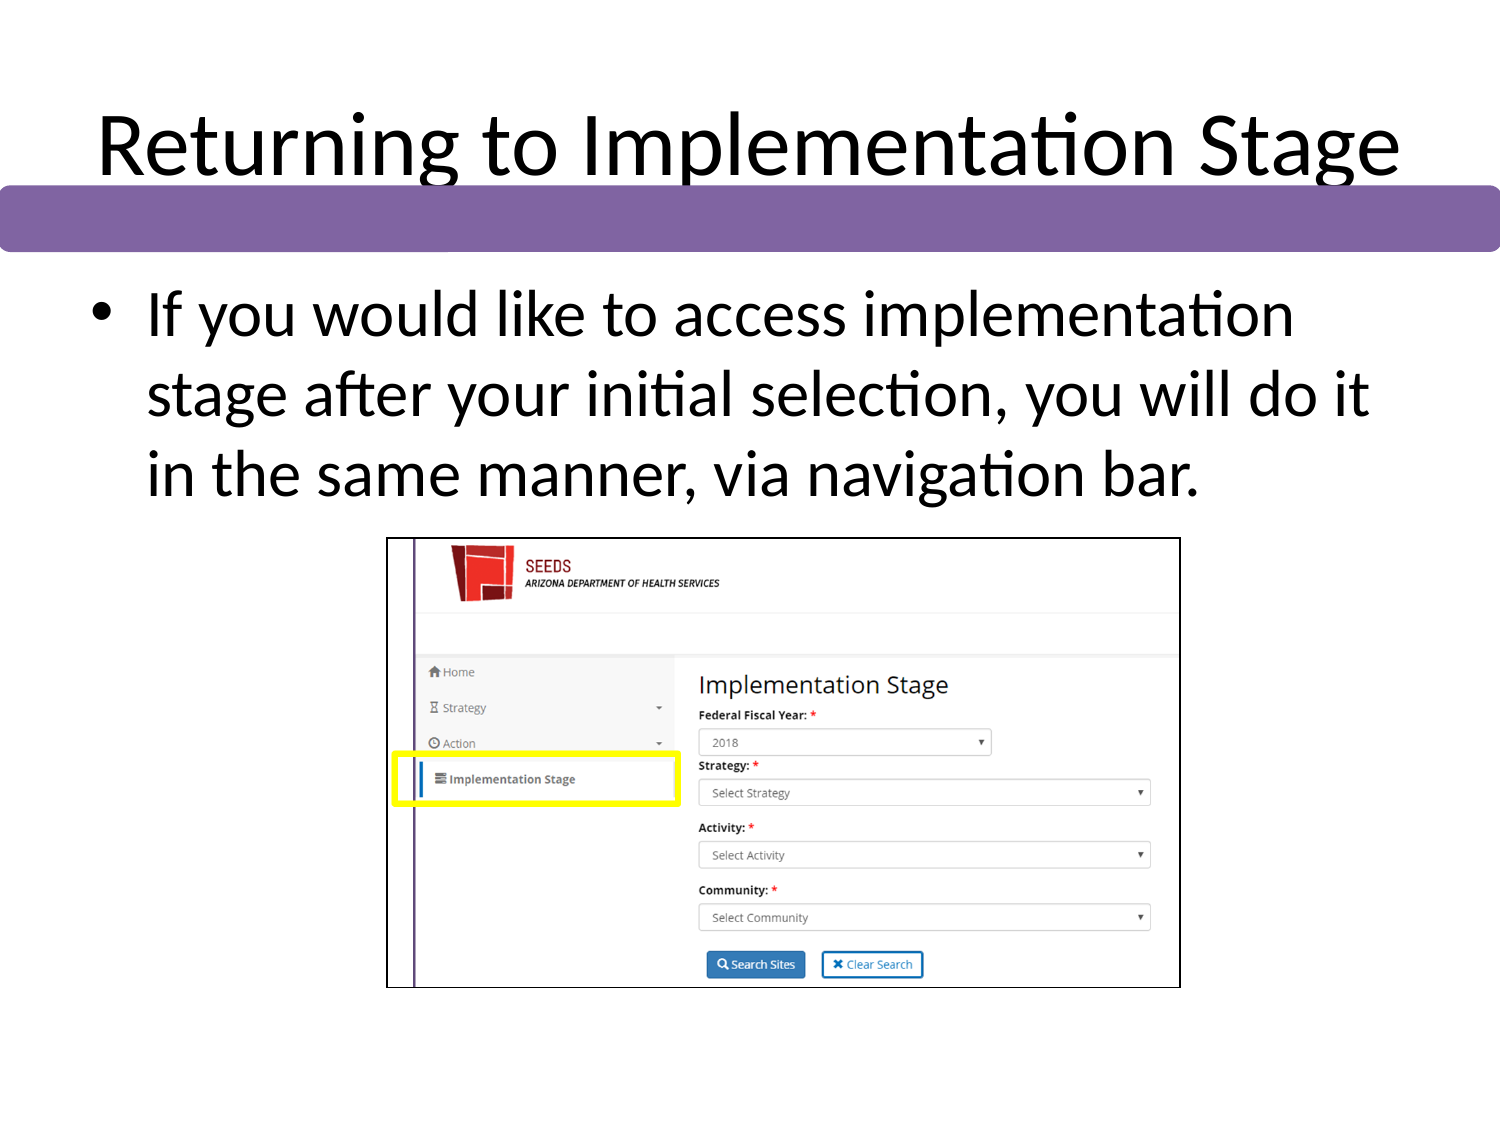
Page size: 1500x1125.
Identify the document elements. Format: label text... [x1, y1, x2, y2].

text_box [0, 185, 1500, 253]
title Returning to Implementation Stage [75, 45, 1425, 185]
picture [387, 538, 1180, 987]
list If you would like to access implementation stage after your initial selection, you will do it in the same manner, via navigation bar. [75, 262, 1425, 1005]
